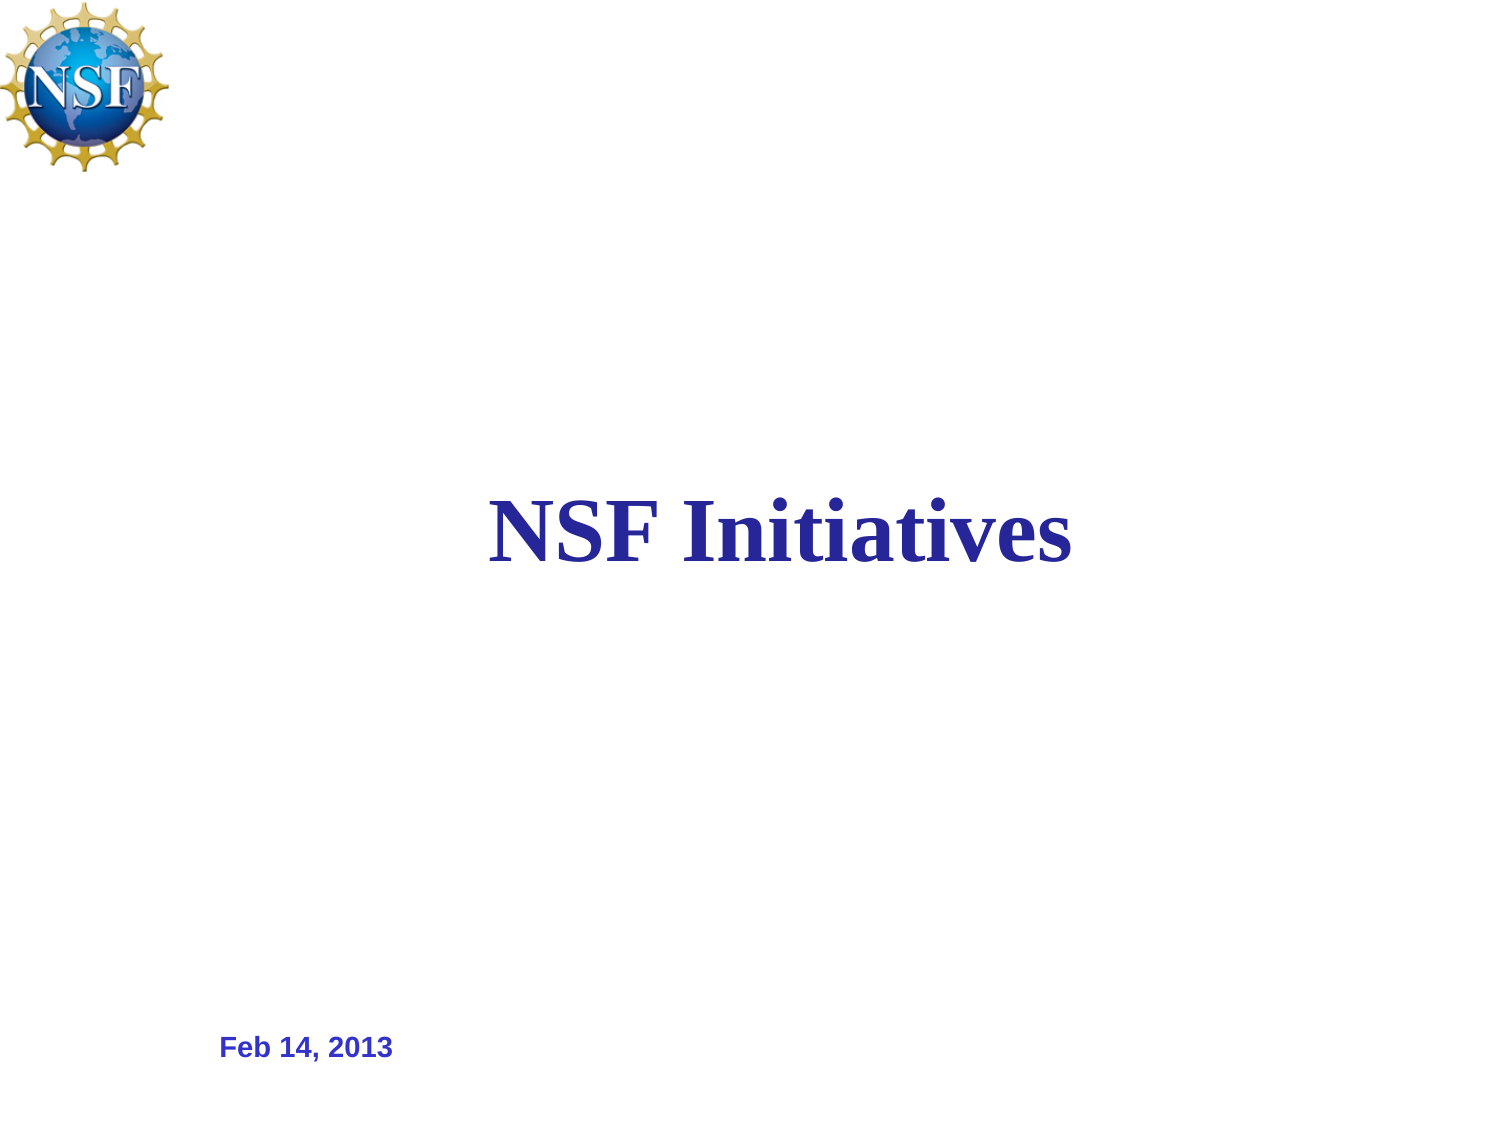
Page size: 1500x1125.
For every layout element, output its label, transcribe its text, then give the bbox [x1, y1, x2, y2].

picture [0, 0, 171, 174]
title NSF Initiatives [162, 462, 1400, 650]
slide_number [150, 1025, 463, 1100]
